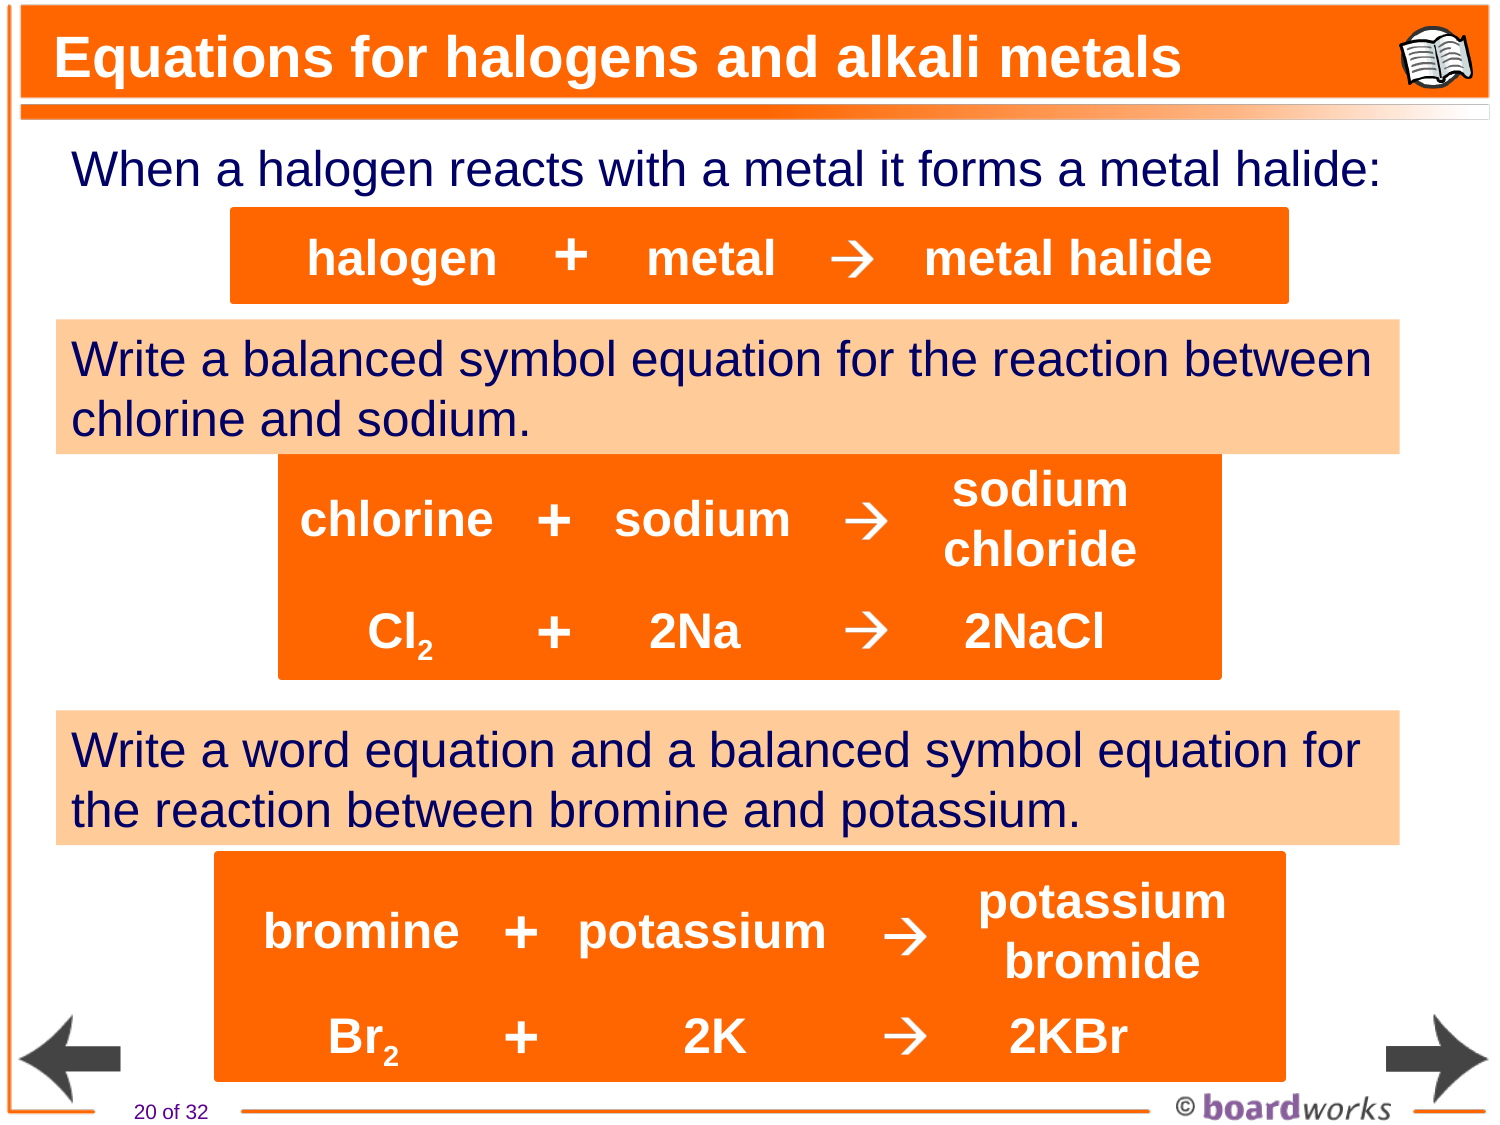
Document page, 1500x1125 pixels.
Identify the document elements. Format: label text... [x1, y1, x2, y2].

text_box [922, 455, 1219, 677]
text_box potassium [562, 891, 847, 967]
text_box Br2 [248, 996, 485, 1080]
text_box [280, 455, 919, 677]
text_box Cl2 [284, 590, 522, 674]
text_box When a halogen reacts with a metal it forms a metal halide: [56, 128, 1500, 204]
text_box Write a balanced symbol equation for the reaction between chlorine and sodium. [56, 319, 1400, 455]
text_box Write a word equation and a balanced symbol equation for the reaction between bromine and potassium. [56, 710, 1400, 846]
text_box 2KBr [966, 996, 1216, 1071]
text_box bromine [248, 891, 488, 967]
text_box [217, 854, 1283, 1079]
text_box 2Na [591, 590, 805, 666]
text_box chlorine [284, 479, 521, 554]
text_box sodium [599, 479, 805, 554]
text_box [232, 210, 1287, 301]
text_box sodium chloride [919, 455, 1162, 584]
title Equations for halogens and alkali metals [38, 8, 1308, 100]
text_box halogen + metal metal halide [913, 219, 1250, 295]
text_box 2NaCl [928, 590, 1196, 666]
text_box + [521, 471, 591, 562]
text_box + [521, 583, 591, 673]
text_box + [488, 988, 558, 1079]
text_box halogen + metal metal halide [269, 219, 790, 295]
text_box + [488, 883, 558, 974]
text_box 2K [607, 996, 830, 1071]
text_box potassium bromide [945, 861, 1261, 997]
picture [0, 0, 1500, 1125]
